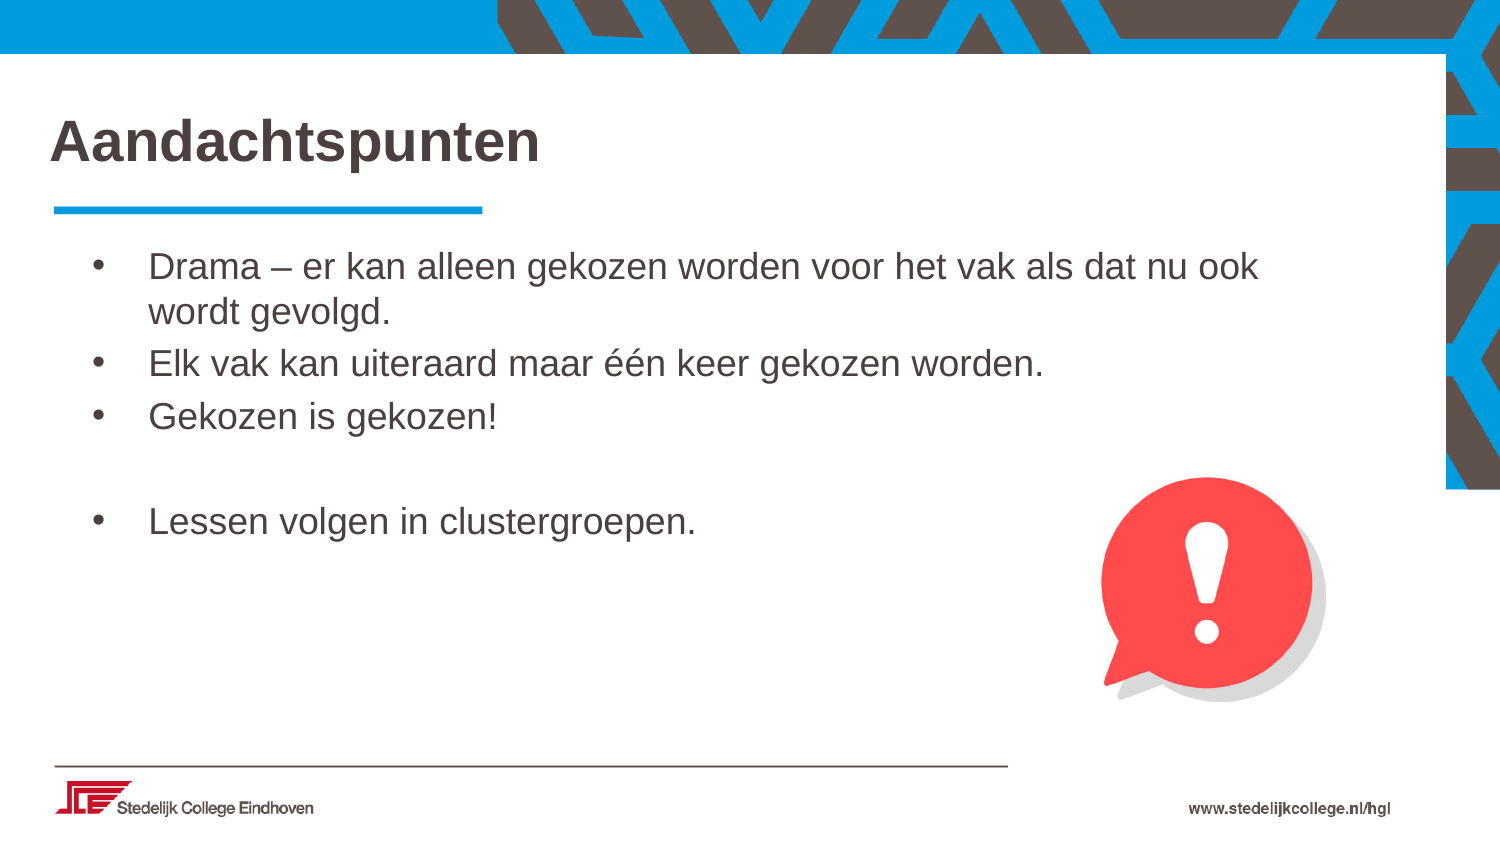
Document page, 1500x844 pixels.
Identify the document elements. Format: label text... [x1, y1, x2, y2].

picture [1482, 25, 1500, 86]
picture [0, 0, 1500, 844]
picture [1317, 0, 1474, 38]
list Drama – er kan alleen gekozen worden voor het vak als dat nu ook wordt gevolgd. Elk vak kan uiteraard maar één keer gekozen worden. Gekozen is gekozen! Lessen volgen in clustergroepen. [77, 234, 1352, 674]
picture [1100, 0, 1298, 38]
picture [574, 0, 642, 37]
list Aandachtspunten [34, 95, 1405, 246]
picture [1482, 330, 1500, 390]
picture [879, 0, 948, 38]
picture [749, 0, 773, 20]
